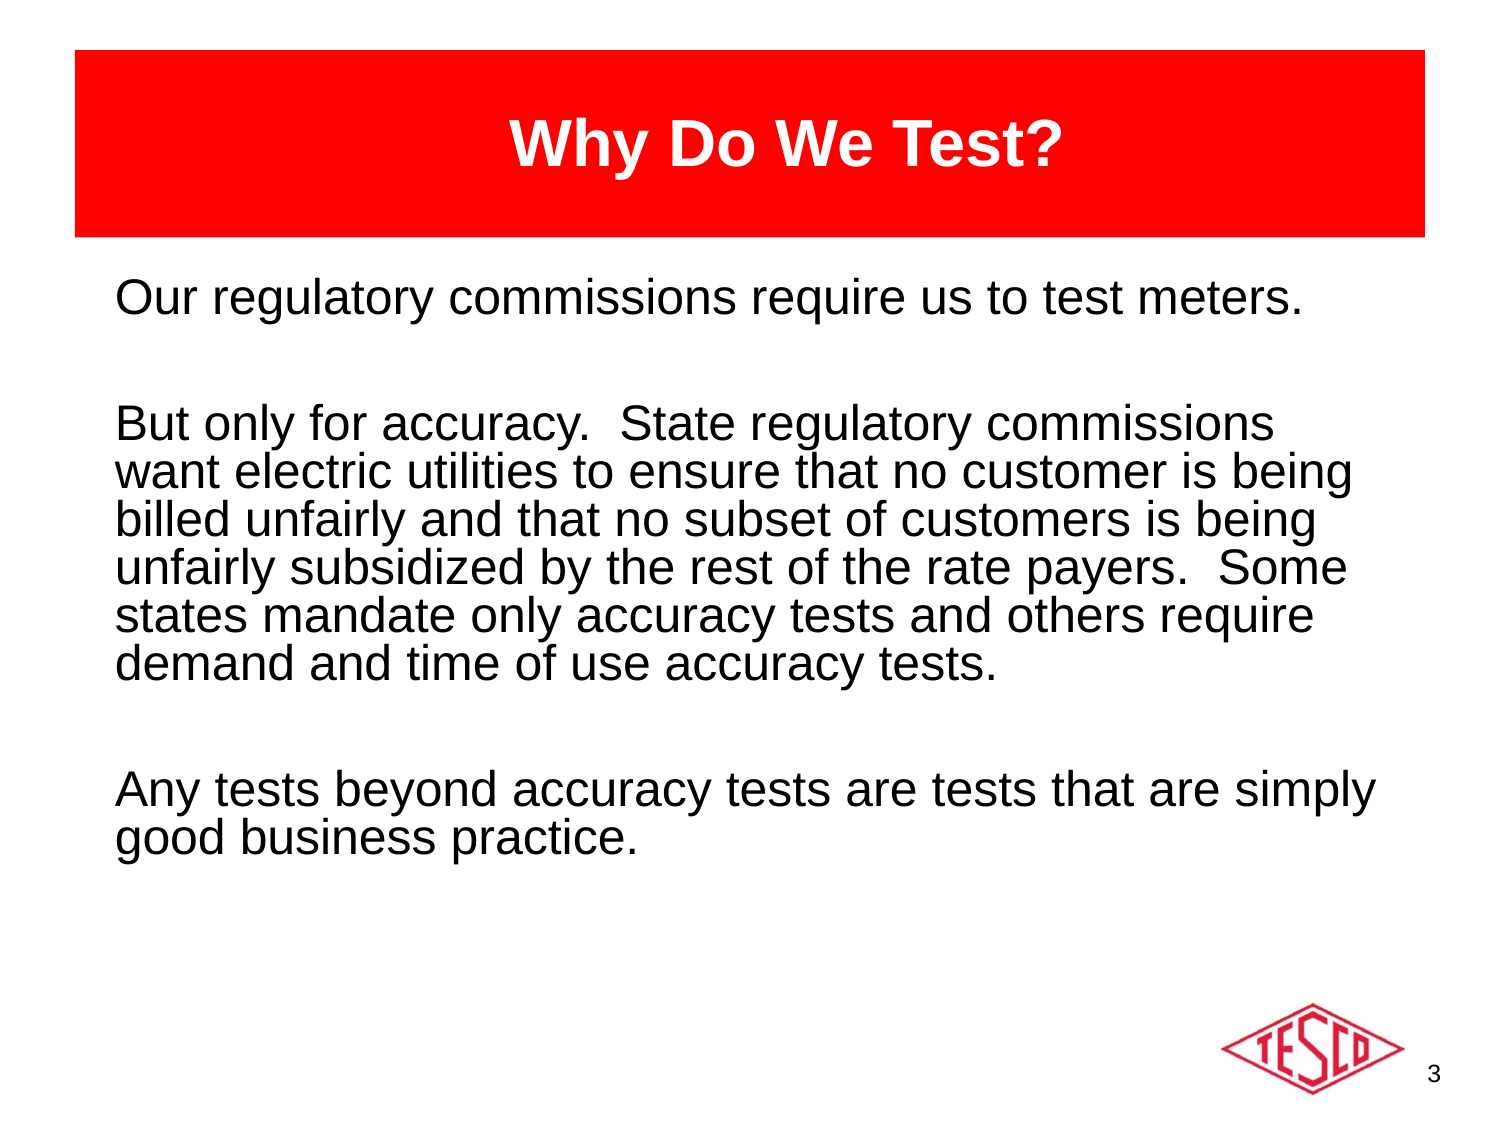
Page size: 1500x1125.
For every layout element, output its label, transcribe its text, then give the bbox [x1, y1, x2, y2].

picture [1214, 996, 1415, 1100]
text_box Why Do We Test? [387, 92, 1188, 188]
text_box Our regulatory commissions require us to test meters. But only for accuracy. State regulatory commissions want electric utilities to ensure that no customer is being billed unfairly and that no subset of customers is being unfairly subsidized by the rest of the rate payers. Some states mandate only accuracy tests and others require demand and time of use accuracy tests. Any tests beyond accuracy tests are tests that are simply good business practice. [99, 269, 1400, 998]
